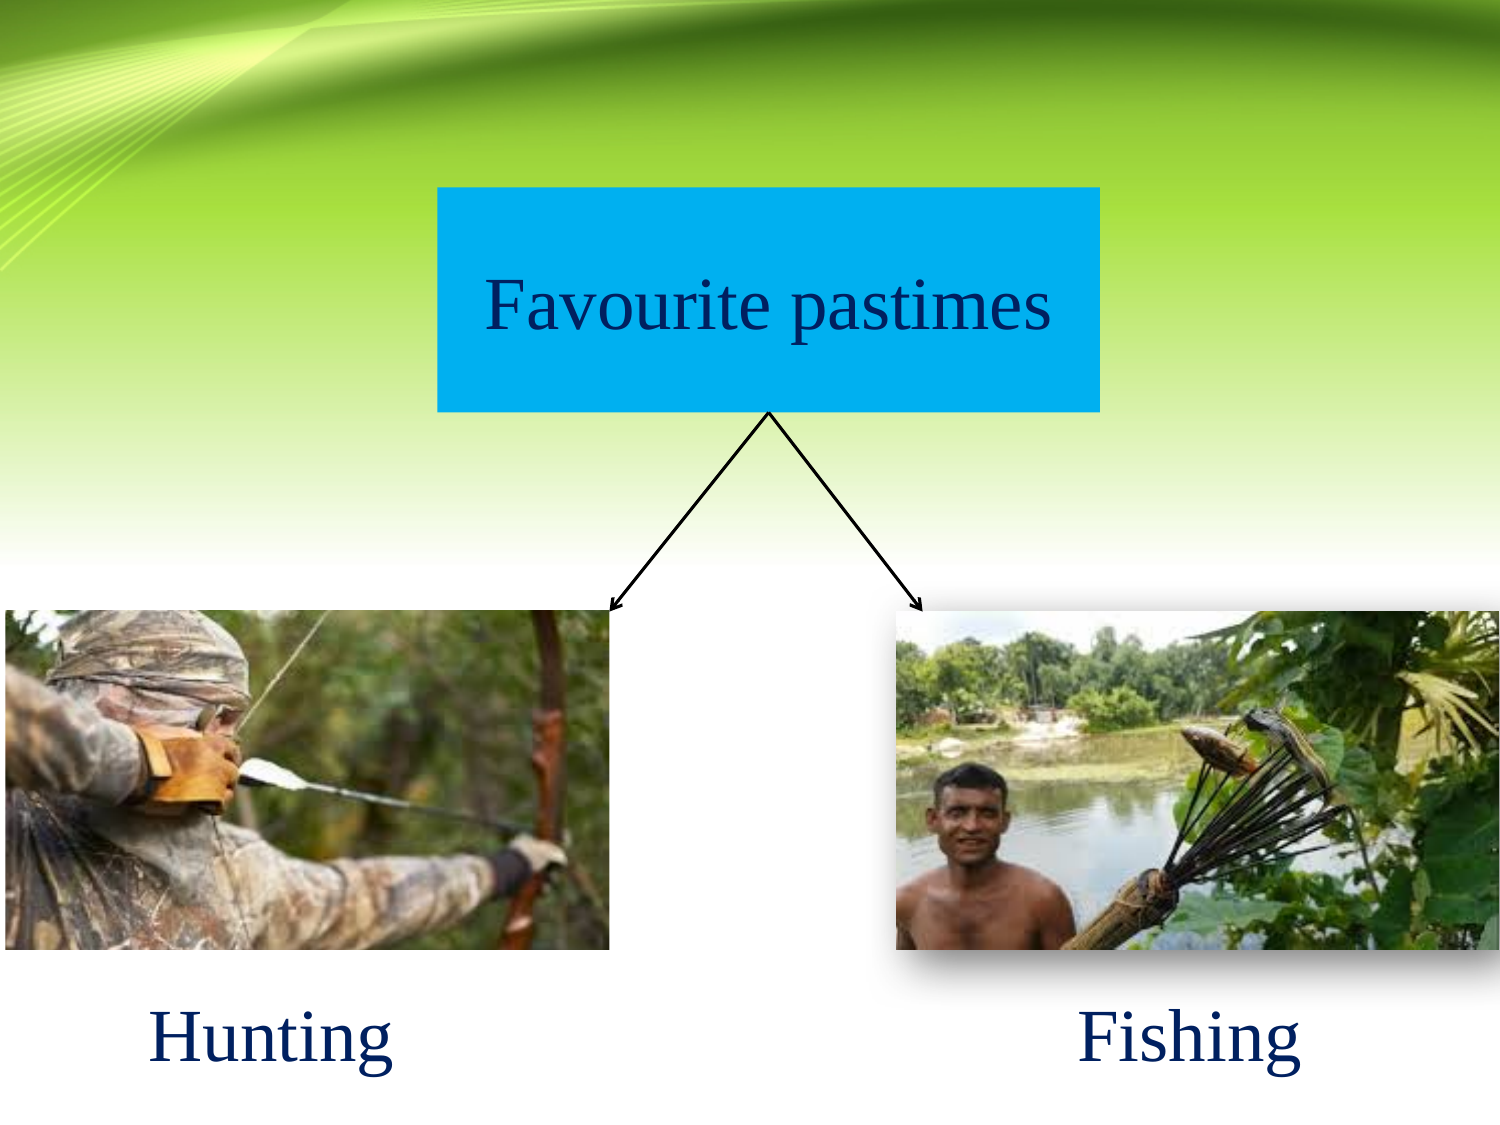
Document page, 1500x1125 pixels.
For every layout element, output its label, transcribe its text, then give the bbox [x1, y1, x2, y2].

picture [0, 0, 1500, 1125]
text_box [768, 412, 923, 612]
text_box Favourite pastimes [437, 187, 1100, 413]
text_box Fishing [1062, 979, 1318, 1084]
text_box Hunting [133, 979, 410, 1084]
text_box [609, 412, 768, 612]
